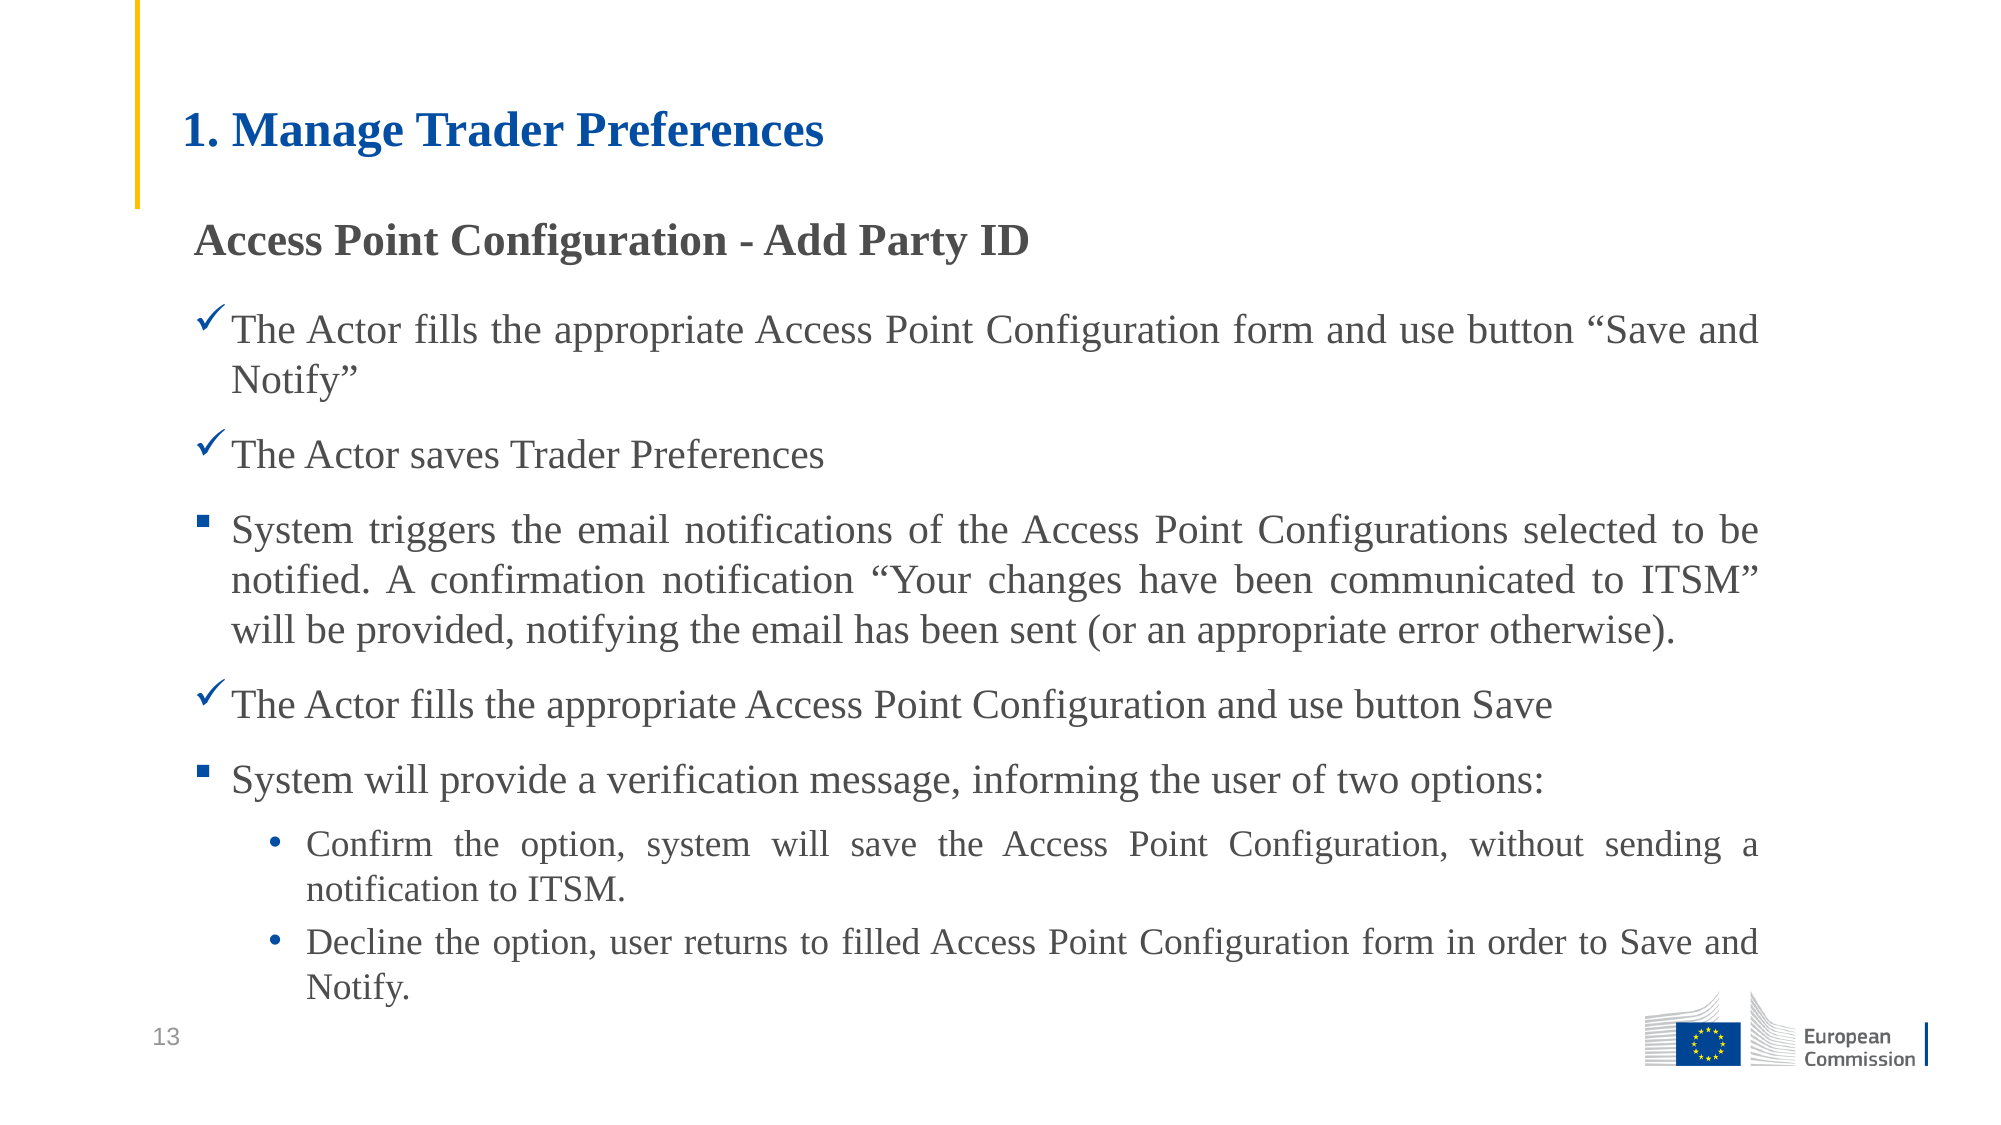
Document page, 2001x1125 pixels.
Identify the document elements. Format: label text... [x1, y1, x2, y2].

list Access Point Configuration - Add Party ID The Actor fills the appropriate Access Point Configuration form and use button “Save and Notify” The Actor saves Trader Preferences System triggers the email notifications of the Access Point Configurations selected to be notified. A confirmation notification “Your changes have been communicated to ITSM” will be provided, notifying the email has been sent (or an appropriate error otherwise). The Actor fills the appropriate Access Point Configuration and use button Save System will provide a verification message, informing the user of two options: Confirm the option, system will save the Access Point Configuration, without sending a notification to ITSM. Decline the option, user returns to filled Access Point Configuration form in order to Save and Notify. [178, 201, 1776, 1006]
slide_number 13 [137, 1005, 588, 1066]
title 1. Manage Trader Preferences [166, 77, 1892, 158]
picture [1645, 991, 1928, 1066]
